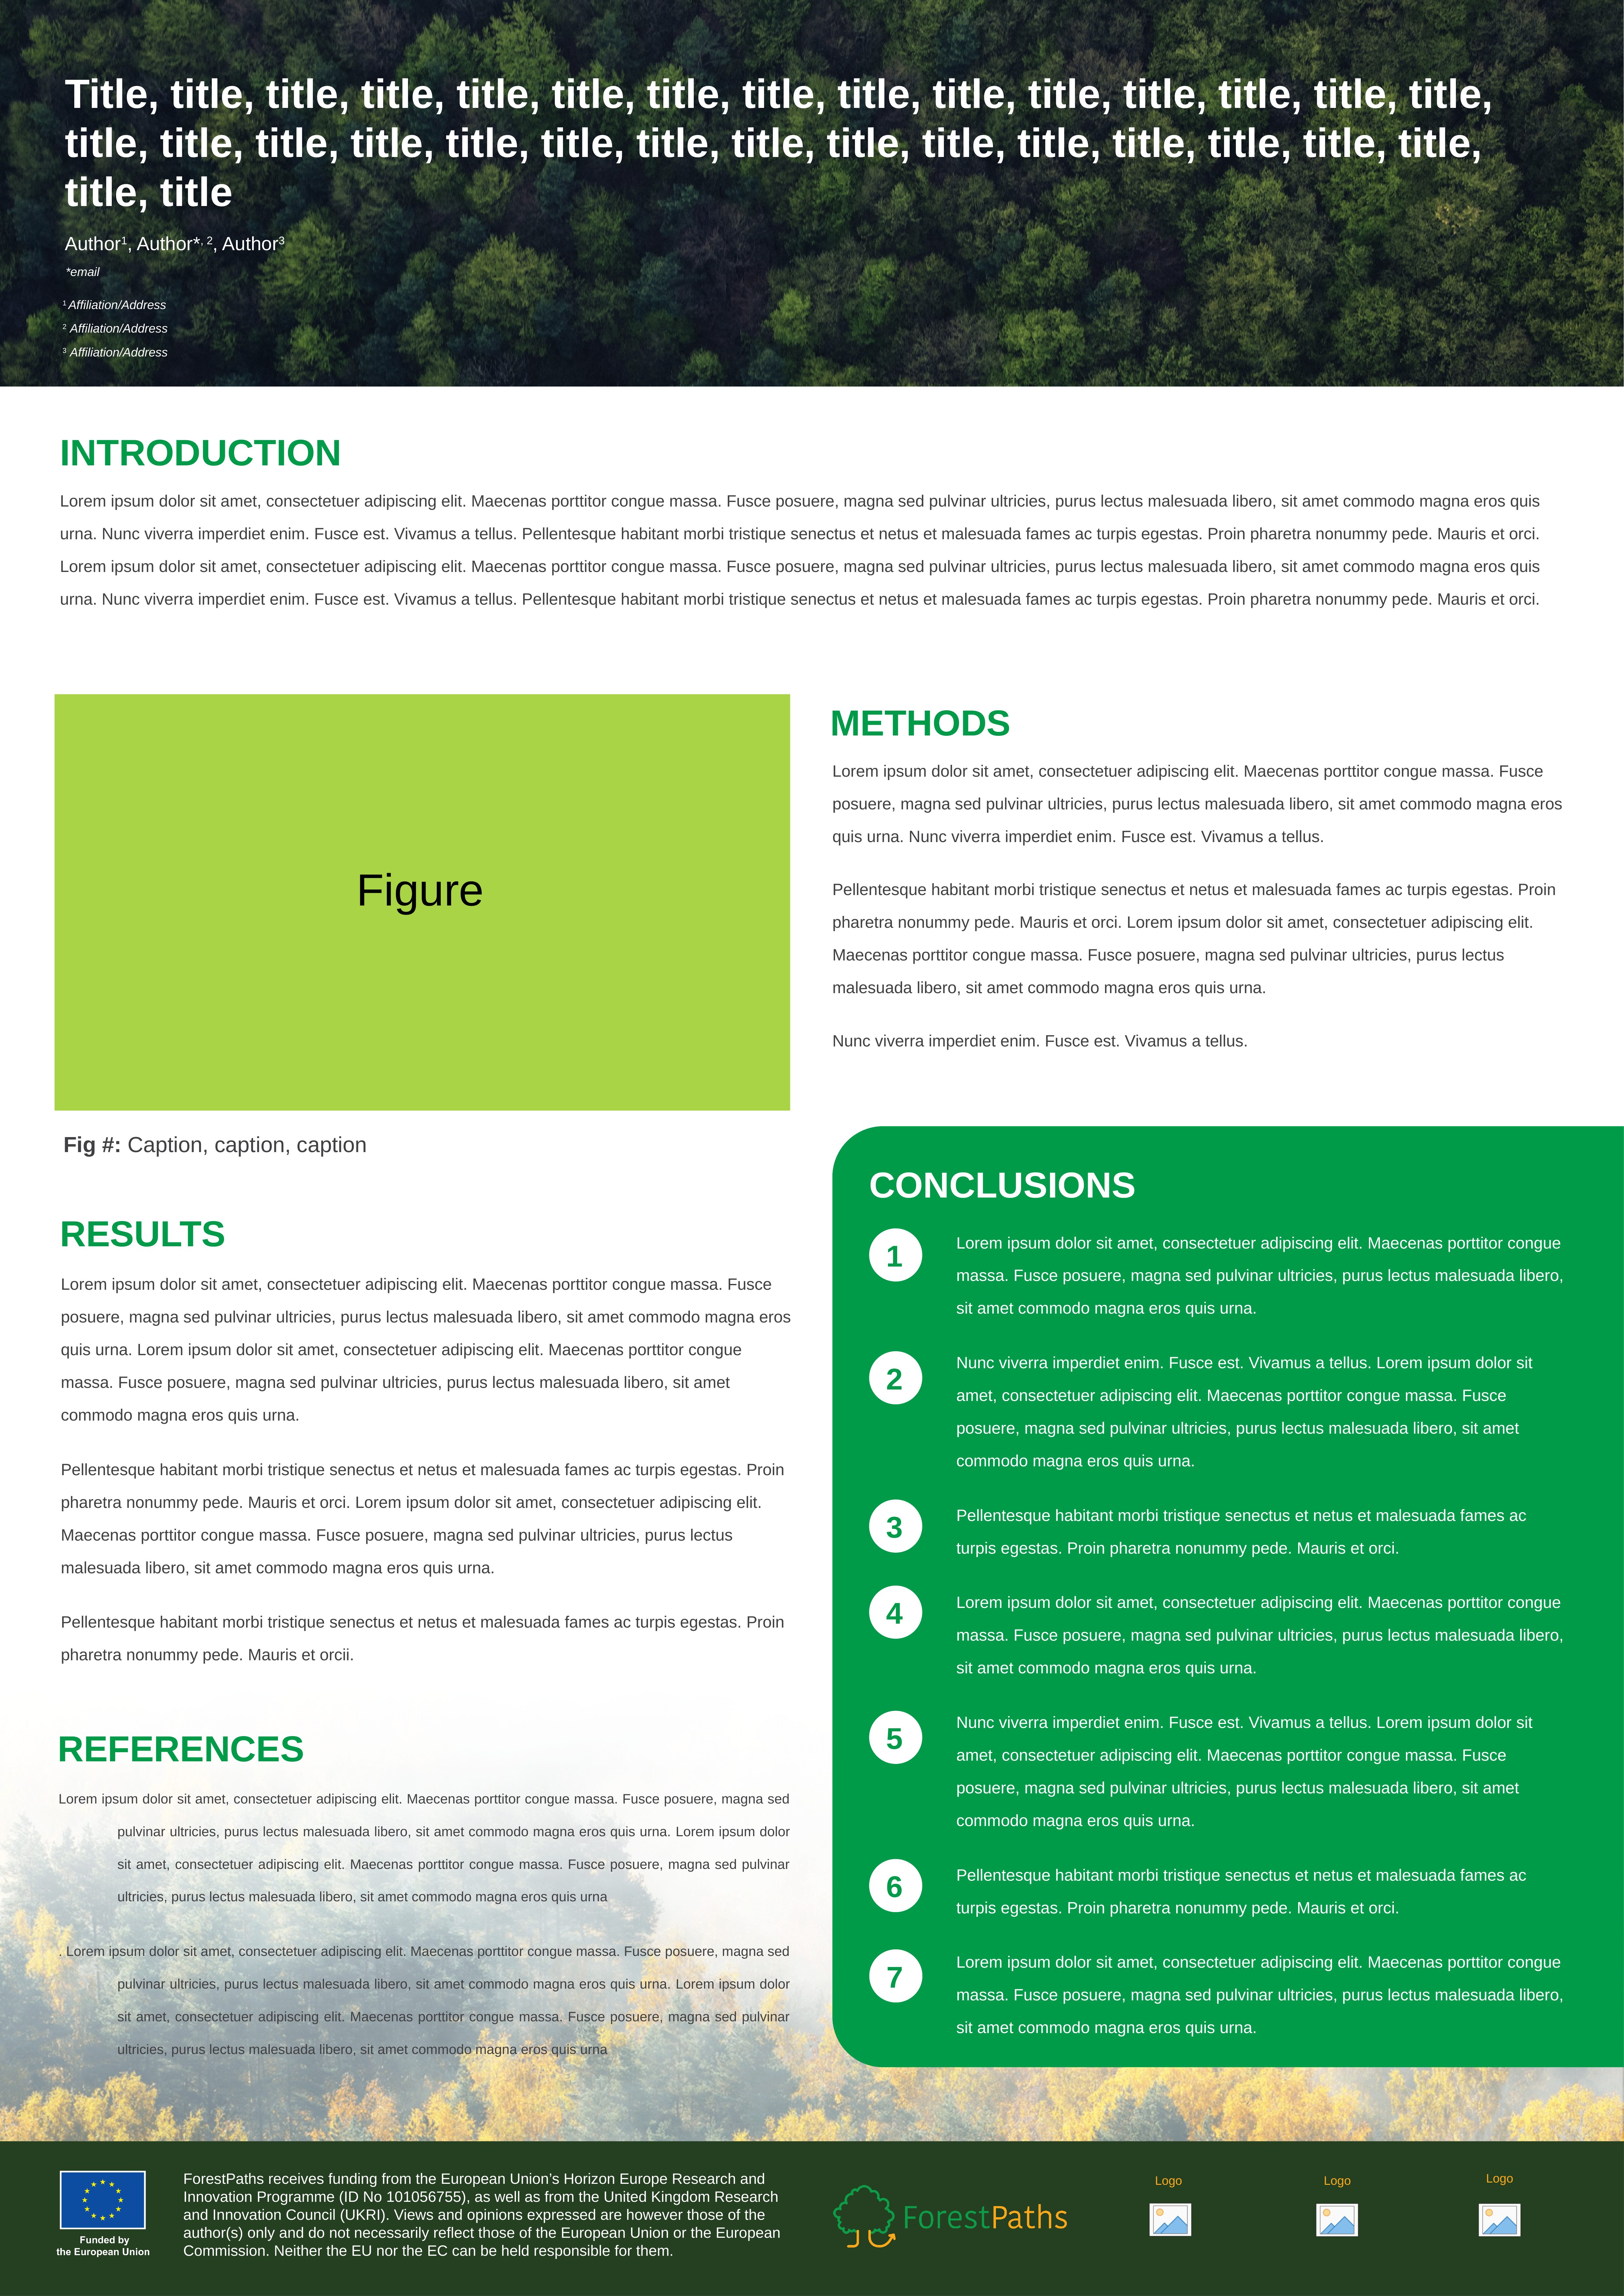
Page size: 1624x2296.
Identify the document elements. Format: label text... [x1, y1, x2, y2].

picture [1274, 2170, 1401, 2270]
text_box CONCLUSIONS [869, 1140, 1459, 1205]
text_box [869, 1949, 923, 2003]
text_box METHODS [830, 678, 1421, 743]
text_box Lorem ipsum dolor sit amet, consectetuer adipiscing elit. Maecenas porttitor congue massa. Fusce posuere, magna sed pulvinar ultricies, purus lectus malesuada libero, sit amet commodo magna eros quis urna. Lorem ipsum dolor sit amet, consectetuer adipiscing elit. Maecenas porttitor congue massa. Fusce posuere, magna sed pulvinar ultricies, purus lectus malesuada libero, sit amet commodo magna eros quis urna . Lorem ipsum dolor sit amet, consectetuer adipiscing elit. Maecenas porttitor congue massa. Fusce posuere, magna sed pulvinar ultricies, purus lectus malesuada libero, sit amet commodo magna eros quis urna. Lorem ipsum dolor sit amet, consectetuer adipiscing elit. Maecenas porttitor congue massa. Fusce posuere, magna sed pulvinar ultricies, purus lectus malesuada libero, sit amet commodo magna eros quis urna [59, 1773, 790, 2057]
picture [1623, 2068, 1624, 2141]
text_box Lorem ipsum dolor sit amet, consectetuer adipiscing elit. Maecenas porttitor congue massa. Fusce posuere, magna sed pulvinar ultricies, purus lectus malesuada libero, sit amet commodo magna eros quis urna. Nunc viverra imperdiet enim. Fusce est. Vivamus a tellus. Pellentesque habitant morbi tristique senectus et netus et malesuada fames ac turpis egestas. Proin pharetra nonummy pede. Mauris et orci. Lorem ipsum dolor sit amet, consectetuer adipiscing elit. Maecenas porttitor congue massa. Fusce posuere, magna sed pulvinar ultricies, purus lectus malesuada libero, sit amet commodo magna eros quis urna. Nunc viverra imperdiet enim. Fusce est. Vivamus a tellus. Pellentesque habitant morbi tristique senectus et netus et malesuada fames ac turpis egestas. Proin pharetra nonummy pede. Mauris et orci. [60, 477, 1564, 608]
picture [1436, 2168, 1563, 2272]
text_box Fig #: Caption, caption, caption [59, 1128, 538, 1159]
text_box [869, 1228, 922, 1282]
text_box introduction [60, 408, 355, 473]
text_box references [58, 1704, 353, 1769]
text_box [831, 1125, 1624, 2068]
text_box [869, 1499, 922, 1553]
text_box RESULTS [60, 1189, 355, 1254]
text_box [869, 1711, 922, 1764]
text_box [54, 694, 791, 1111]
text_box Lorem ipsum dolor sit amet, consectetuer adipiscing elit. Maecenas porttitor congue massa. Fusce posuere, magna sed pulvinar ultricies, purus lectus malesuada libero, sit amet commodo magna eros quis urna. Nunc viverra imperdiet enim. Fusce est. Vivamus a tellus. Lorem ipsum dolor sit amet, consectetuer adipiscing elit. Maecenas porttitor congue massa. Fusce posuere, magna sed pulvinar ultricies, purus lectus malesuada libero, sit amet commodo magna eros quis urna. Pellentesque habitant morbi tristique senectus et netus et malesuada fames ac turpis egestas. Proin pharetra nonummy pede. Mauris et orci. Lorem ipsum dolor sit amet, consectetuer adipiscing elit. Maecenas porttitor congue massa. Fusce posuere, magna sed pulvinar ultricies, purus lectus malesuada libero, sit amet commodo magna eros quis urna. Nunc viverra imperdiet enim. Fusce est. Vivamus a tellus. Lorem ipsum dolor sit amet, consectetuer adipiscing elit. Maecenas porttitor congue massa. Fusce posuere, magna sed pulvinar ultricies, purus lectus malesuada libero, sit amet commodo magna eros quis urna. Pellentesque habitant morbi tristique senectus et netus et malesuada fames ac turpis egestas. Proin pharetra nonummy pede. Mauris et orci. Lorem ipsum dolor sit amet, consectetuer adipiscing elit. Maecenas porttitor congue massa. Fusce posuere, magna sed pulvinar ultricies, purus lectus malesuada libero, sit amet commodo magna eros quis urna. [956, 1219, 1568, 2037]
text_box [869, 1585, 922, 1639]
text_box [869, 1351, 922, 1405]
picture [0, 0, 1624, 387]
text_box Lorem ipsum dolor sit amet, consectetuer adipiscing elit. Maecenas porttitor congue massa. Fusce posuere, magna sed pulvinar ultricies, purus lectus malesuada libero, sit amet commodo magna eros quis urna. Lorem ipsum dolor sit amet, consectetuer adipiscing elit. Maecenas porttitor congue massa. Fusce posuere, magna sed pulvinar ultricies, purus lectus malesuada libero, sit amet commodo magna eros quis urna. Pellentesque habitant morbi tristique senectus et netus et malesuada fames ac turpis egestas. Proin pharetra nonummy pede. Mauris et orci. Lorem ipsum dolor sit amet, consectetuer adipiscing elit. Maecenas porttitor congue massa. Fusce posuere, magna sed pulvinar ultricies, purus lectus malesuada libero, sit amet commodo magna eros quis urna. Pellentesque habitant morbi tristique senectus et netus et malesuada fames ac turpis egestas. Proin pharetra nonummy pede. Mauris et orcii. [60, 1260, 793, 1664]
text_box Lorem ipsum dolor sit amet, consectetuer adipiscing elit. Maecenas porttitor congue massa. Fusce posuere, magna sed pulvinar ultricies, purus lectus malesuada libero, sit amet commodo magna eros quis urna. Nunc viverra imperdiet enim. Fusce est. Vivamus a tellus. Pellentesque habitant morbi tristique senectus et netus et malesuada fames ac turpis egestas. Proin pharetra nonummy pede. Mauris et orci. Lorem ipsum dolor sit amet, consectetuer adipiscing elit. Maecenas porttitor congue massa. Fusce posuere, magna sed pulvinar ultricies, purus lectus malesuada libero, sit amet commodo magna eros quis urna. Nunc viverra imperdiet enim. Fusce est. Vivamus a tellus. [832, 747, 1564, 1050]
picture [1107, 2170, 1234, 2270]
text_box Figure [148, 858, 692, 917]
picture [833, 2185, 1067, 2248]
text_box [869, 1859, 922, 1912]
picture [52, 2162, 154, 2266]
